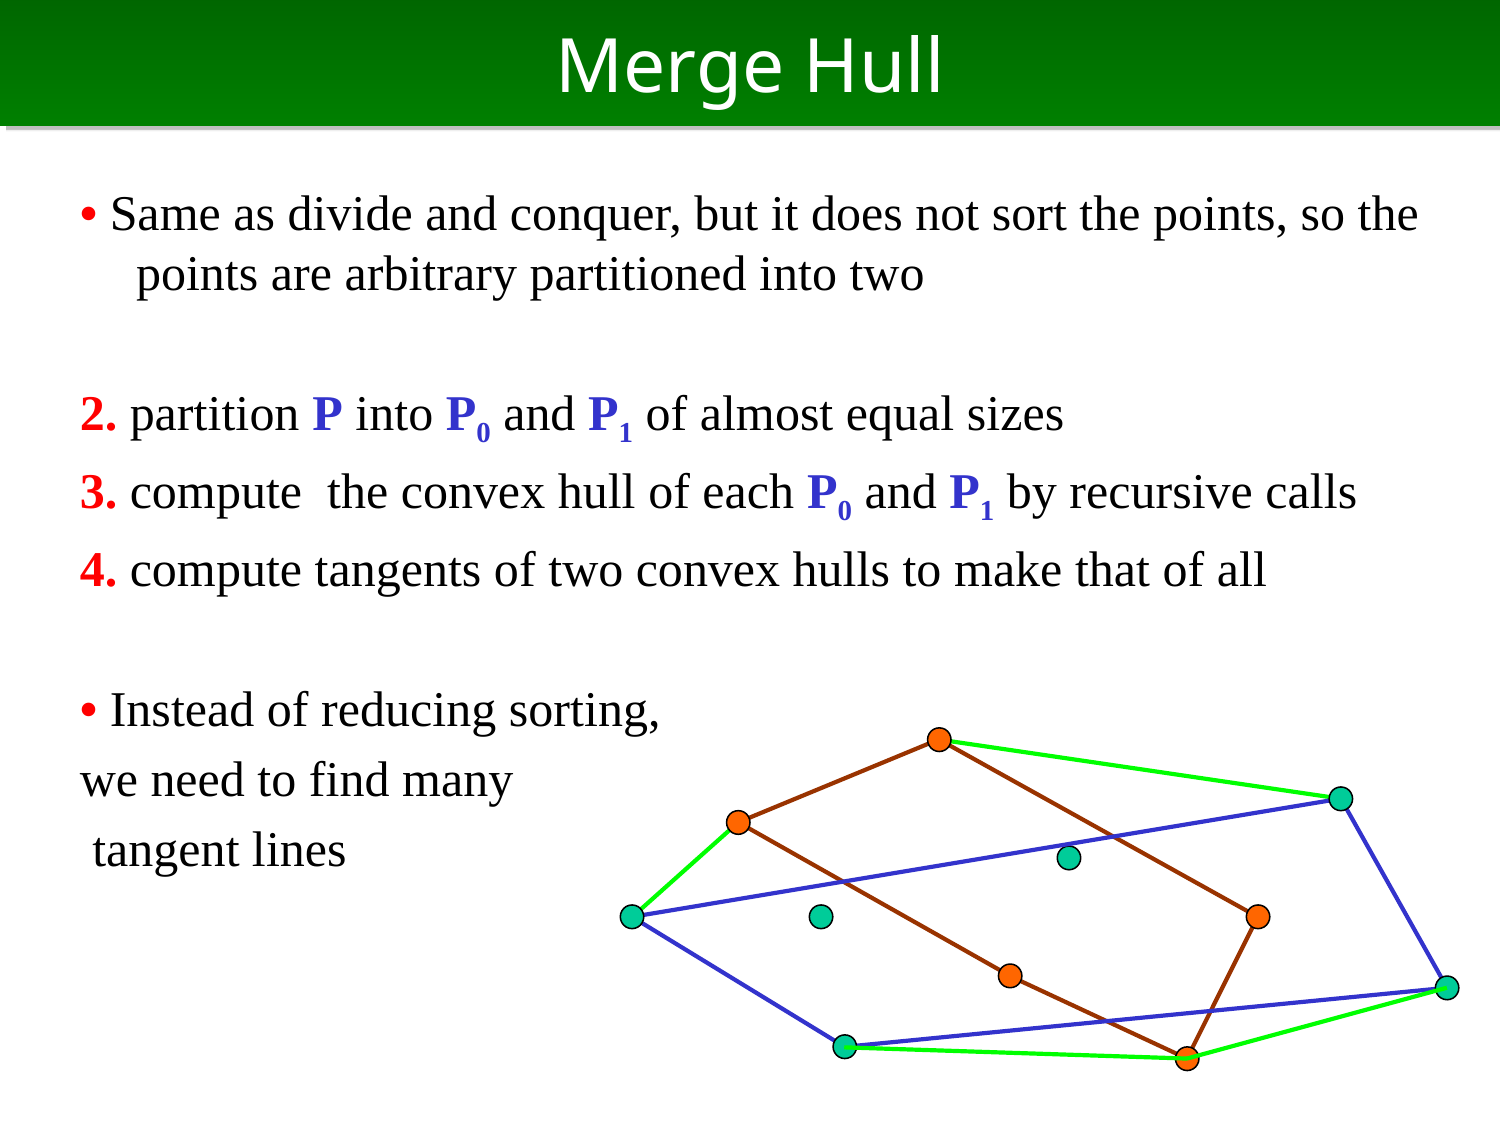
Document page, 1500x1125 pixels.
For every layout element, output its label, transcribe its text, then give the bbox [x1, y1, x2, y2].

title Merge Hull [0, 0, 1500, 126]
text_box [1057, 846, 1081, 870]
text_box [998, 964, 1022, 988]
text_box [1435, 976, 1459, 1000]
text_box [927, 727, 952, 752]
text_box [1329, 786, 1353, 811]
text_box [1175, 1046, 1199, 1071]
text_box [620, 904, 644, 929]
text_box [809, 904, 833, 929]
list • Same as divide and conquer, but it does not sort the points, so the points are arbitrary partitioned into two 2. partition P into P0 and P1 of almost equal sizes 3. compute the convex hull of each P0 and P1 by recursive calls 4. compute tangents of two convex hulls to make that of all • Instead of reducing sorting, we need to find many tangent lines [64, 172, 1460, 823]
text_box [1246, 904, 1270, 929]
text_box [726, 810, 751, 835]
text_box [833, 1034, 857, 1059]
